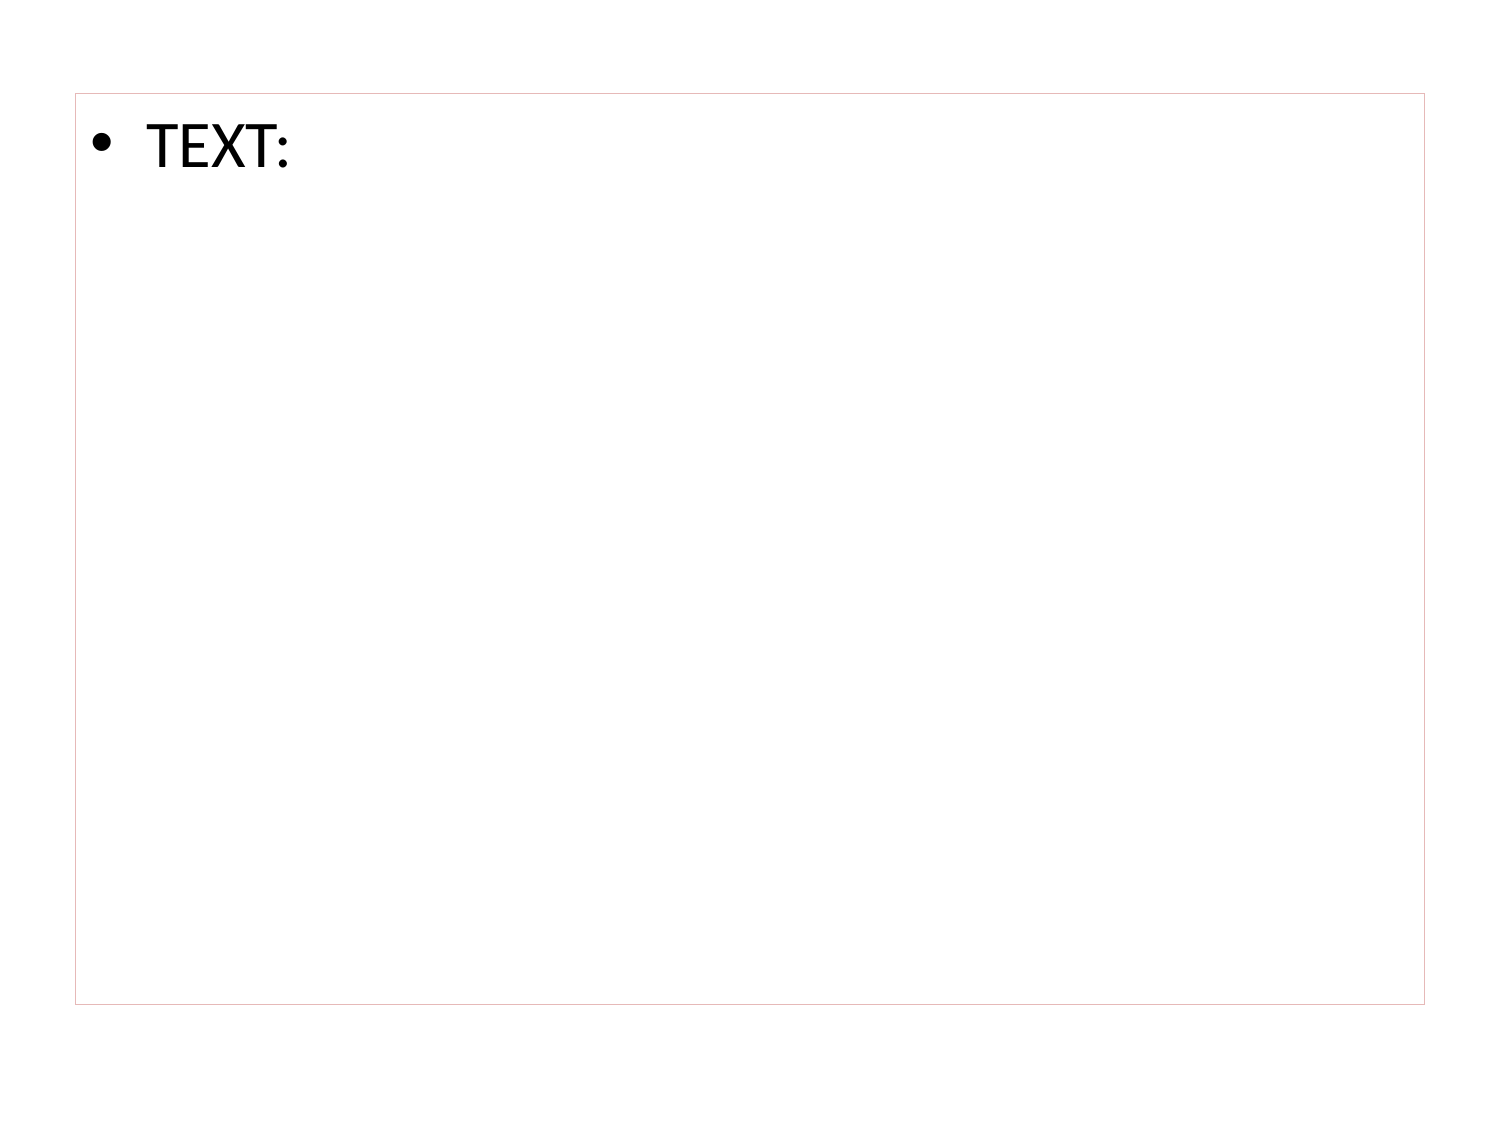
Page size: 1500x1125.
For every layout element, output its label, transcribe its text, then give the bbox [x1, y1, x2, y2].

list TEXT: [75, 93, 1425, 1005]
